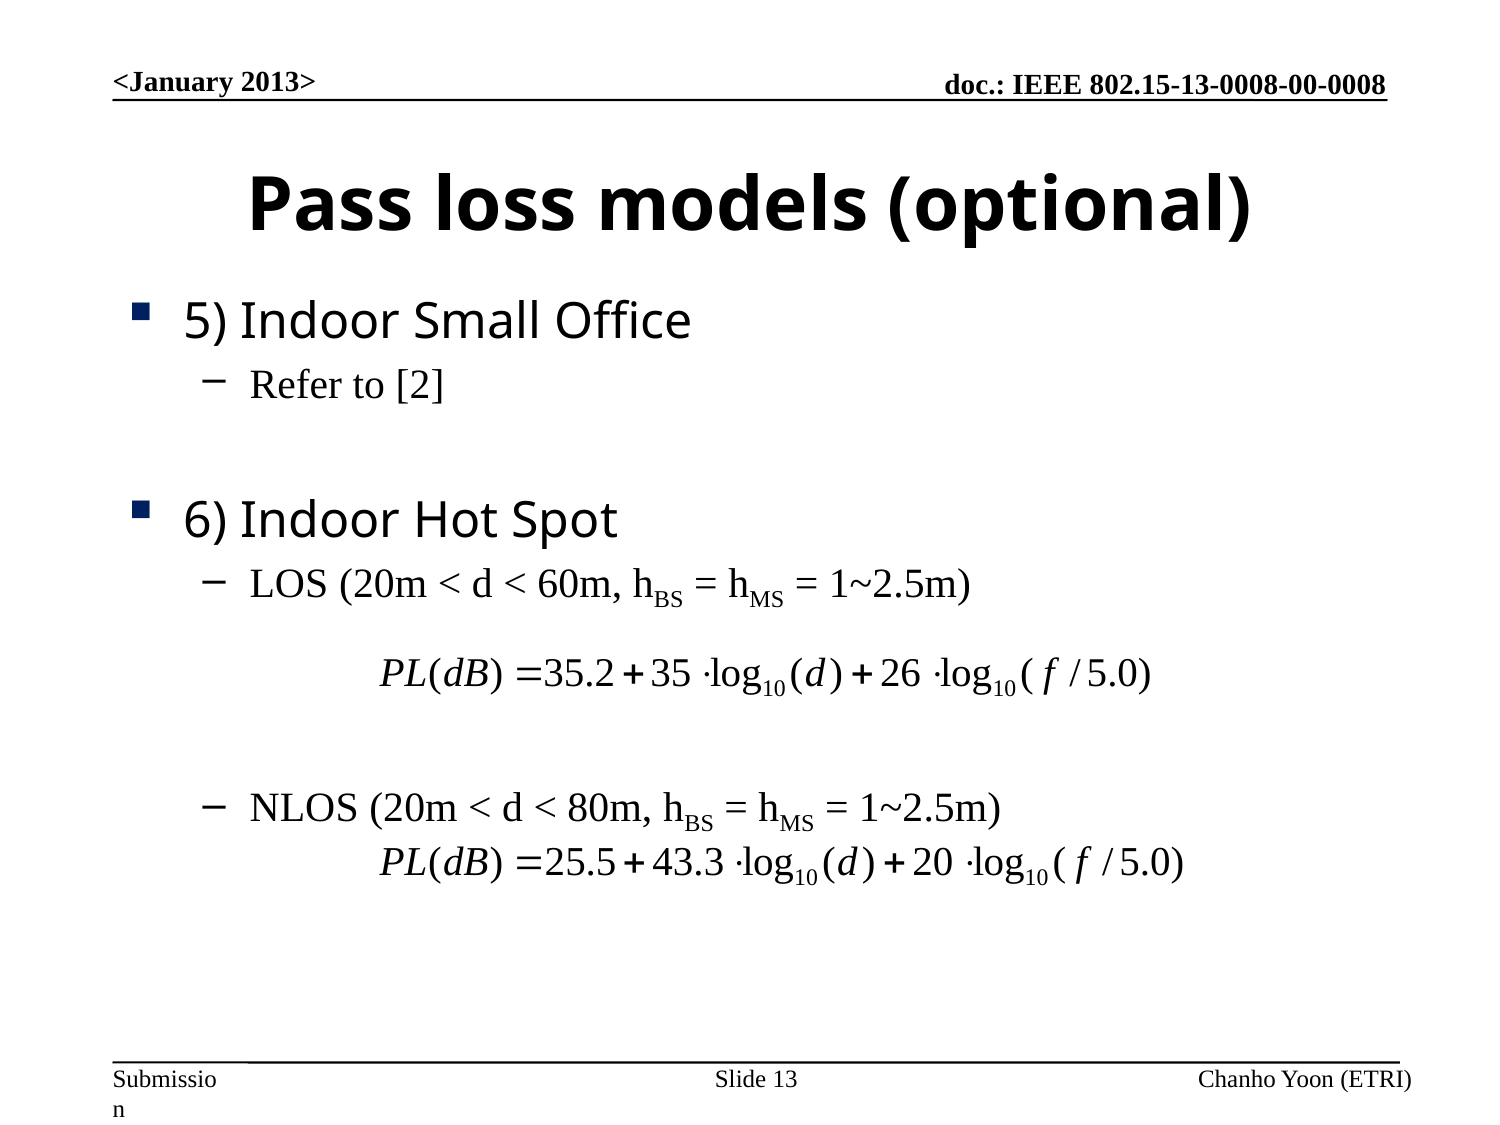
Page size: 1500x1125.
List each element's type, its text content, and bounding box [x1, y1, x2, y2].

footer Chanho Yoon (ETRI) [855, 1061, 1413, 1124]
title Pass loss models (optional) [112, 112, 1388, 280]
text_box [371, 833, 1194, 896]
slide_number Slide 13 [712, 1061, 800, 1093]
list 5) Indoor Small Office Refer to [2] 6) Indoor Hot Spot LOS (20m < d < 60m, hBS = hMS = 1~2.5m) NLOS (20m < d < 80m, hBS = hMS = 1~2.5m) [112, 280, 1388, 1001]
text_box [371, 644, 1159, 707]
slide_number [112, 61, 376, 98]
